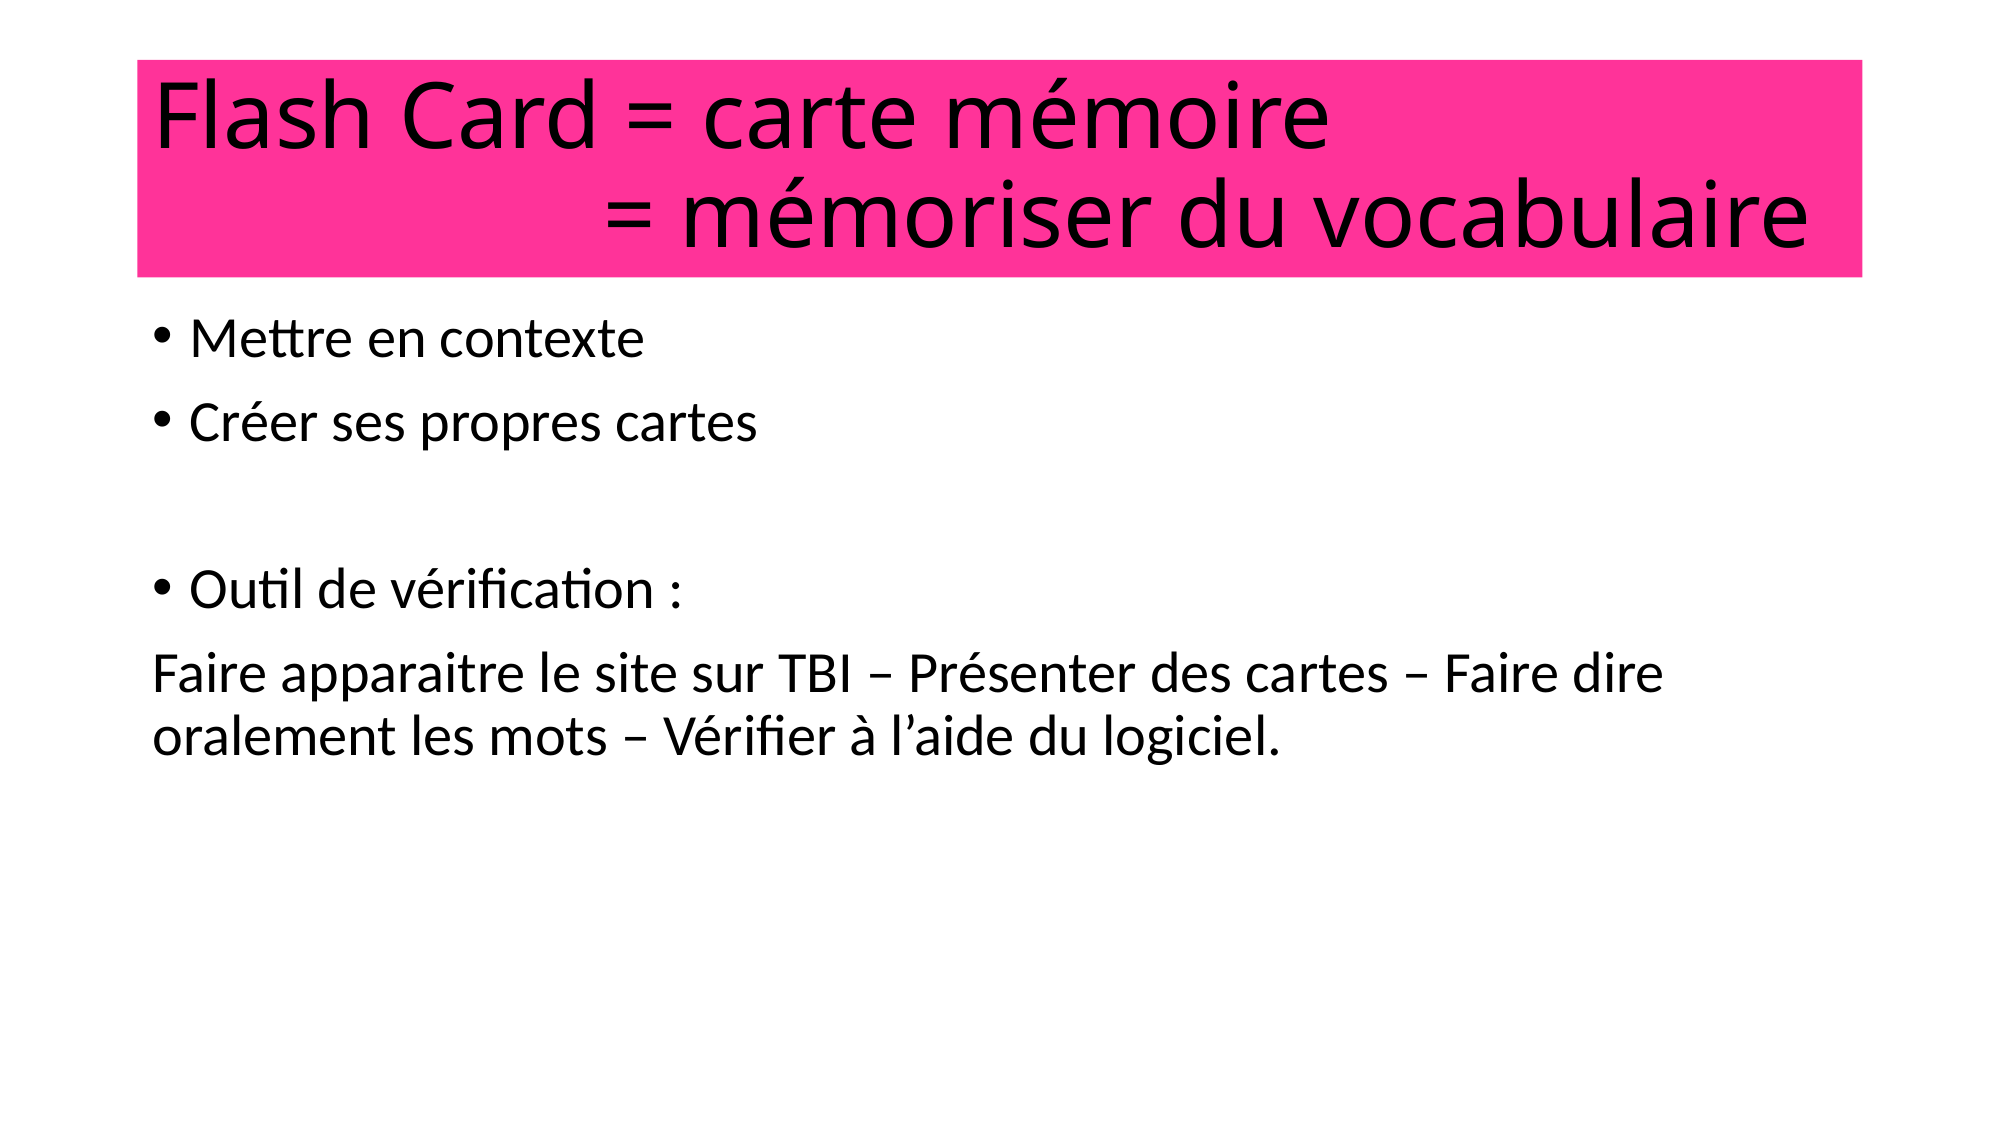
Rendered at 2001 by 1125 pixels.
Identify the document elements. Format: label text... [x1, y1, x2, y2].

title Flash Card = carte mémoire = mémoriser du vocabulaire [137, 59, 1863, 278]
list Mettre en contexte Créer ses propres cartes Outil de vérification : Faire apparaitre le site sur TBI – Présenter des cartes – Faire dire oralement les mots – Vérifier à l’aide du logiciel. [137, 299, 1863, 1014]
